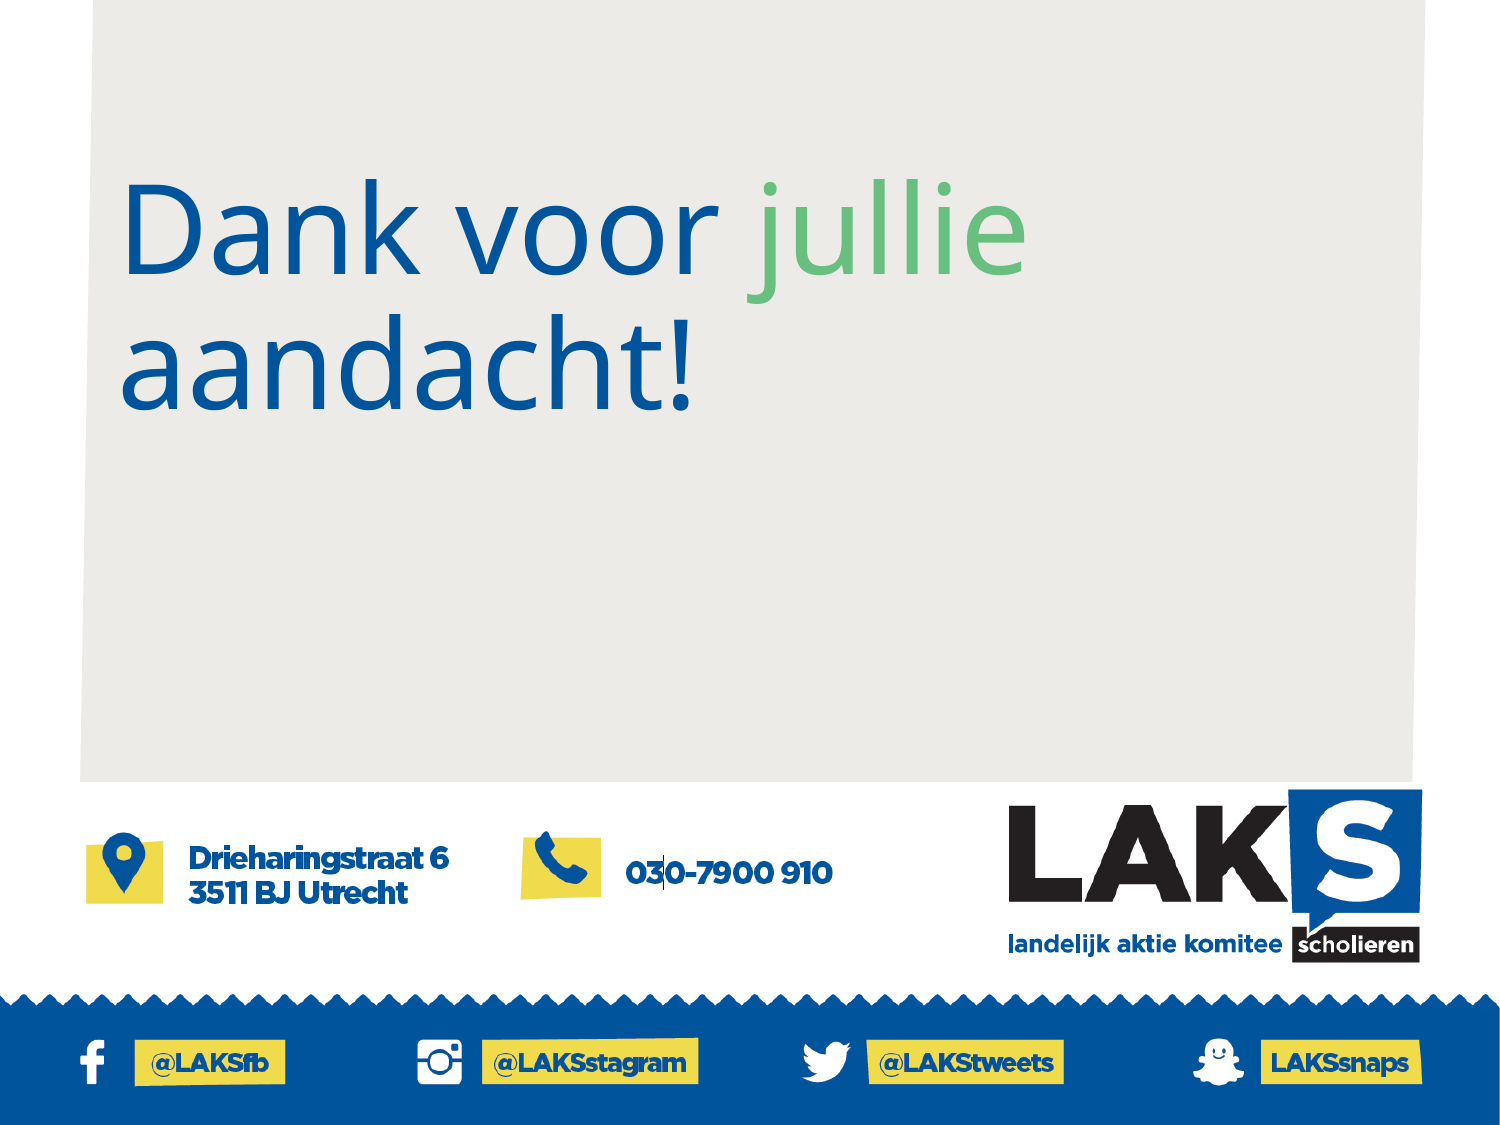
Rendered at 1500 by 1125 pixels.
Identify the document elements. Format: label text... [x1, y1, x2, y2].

picture [0, 782, 1500, 1125]
title Dank voor jullie aandacht! [102, 0, 1397, 445]
